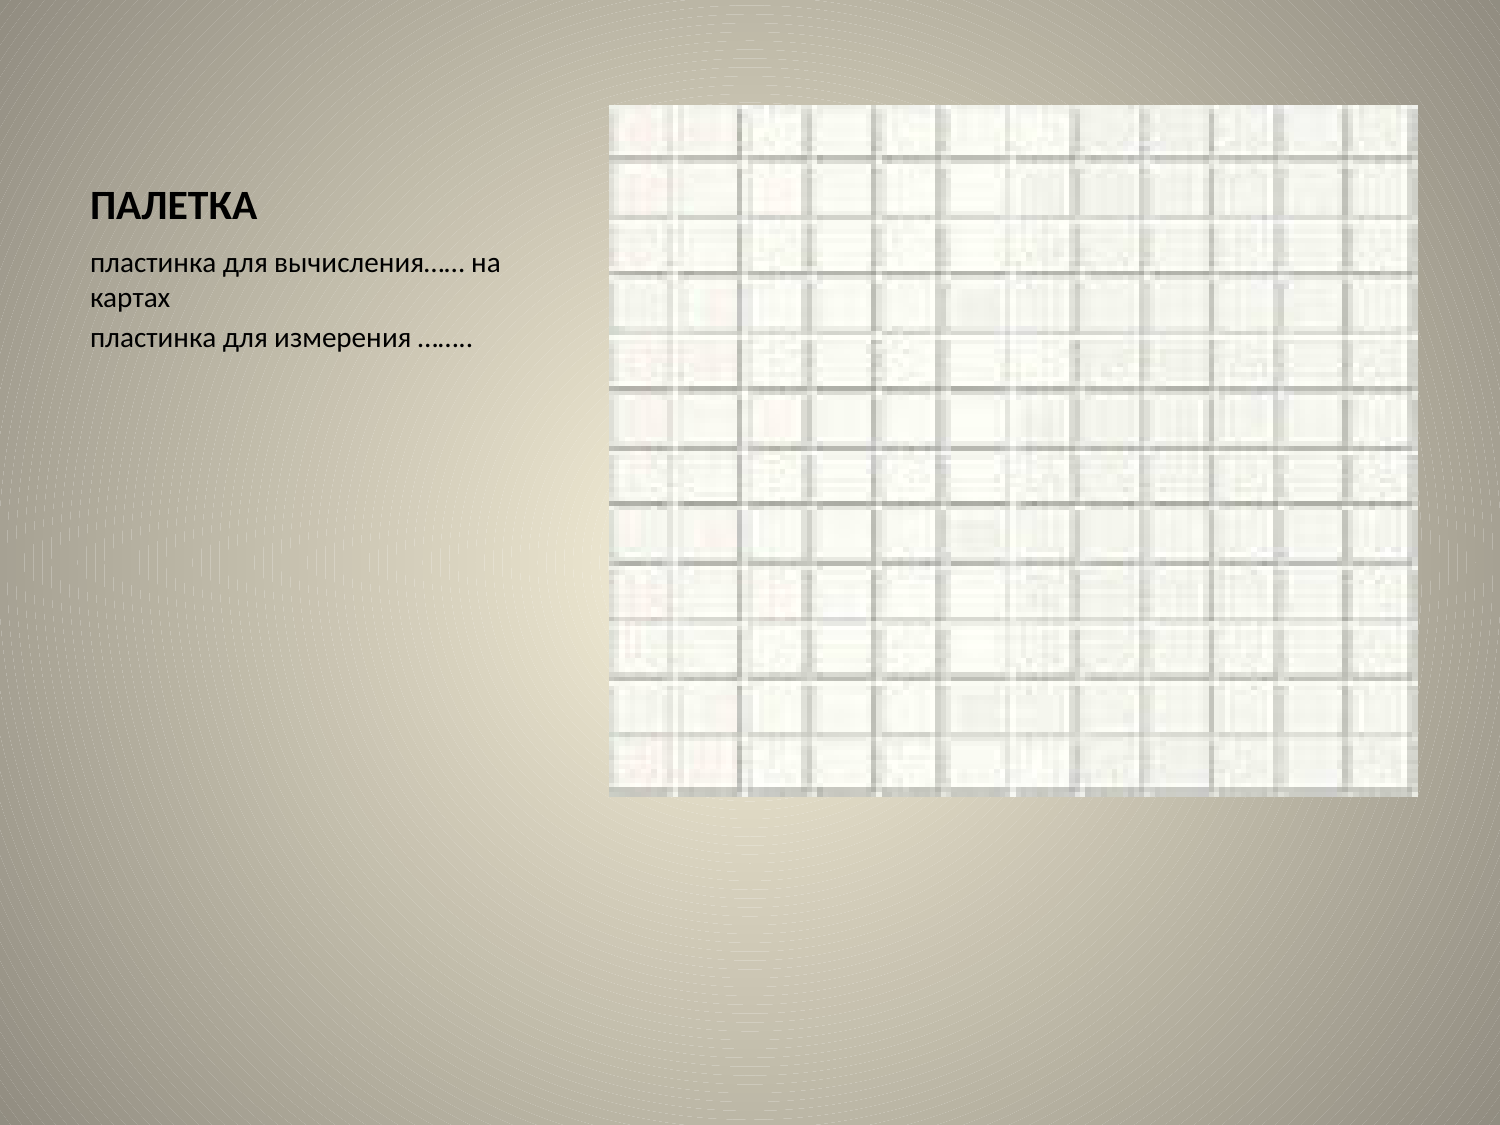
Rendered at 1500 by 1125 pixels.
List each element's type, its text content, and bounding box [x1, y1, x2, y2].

list пластинка для вычисления…… на картах пластинка для измерения …….. [75, 235, 569, 1005]
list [609, 105, 1419, 798]
title ПАЛЕТКА [75, 44, 569, 235]
